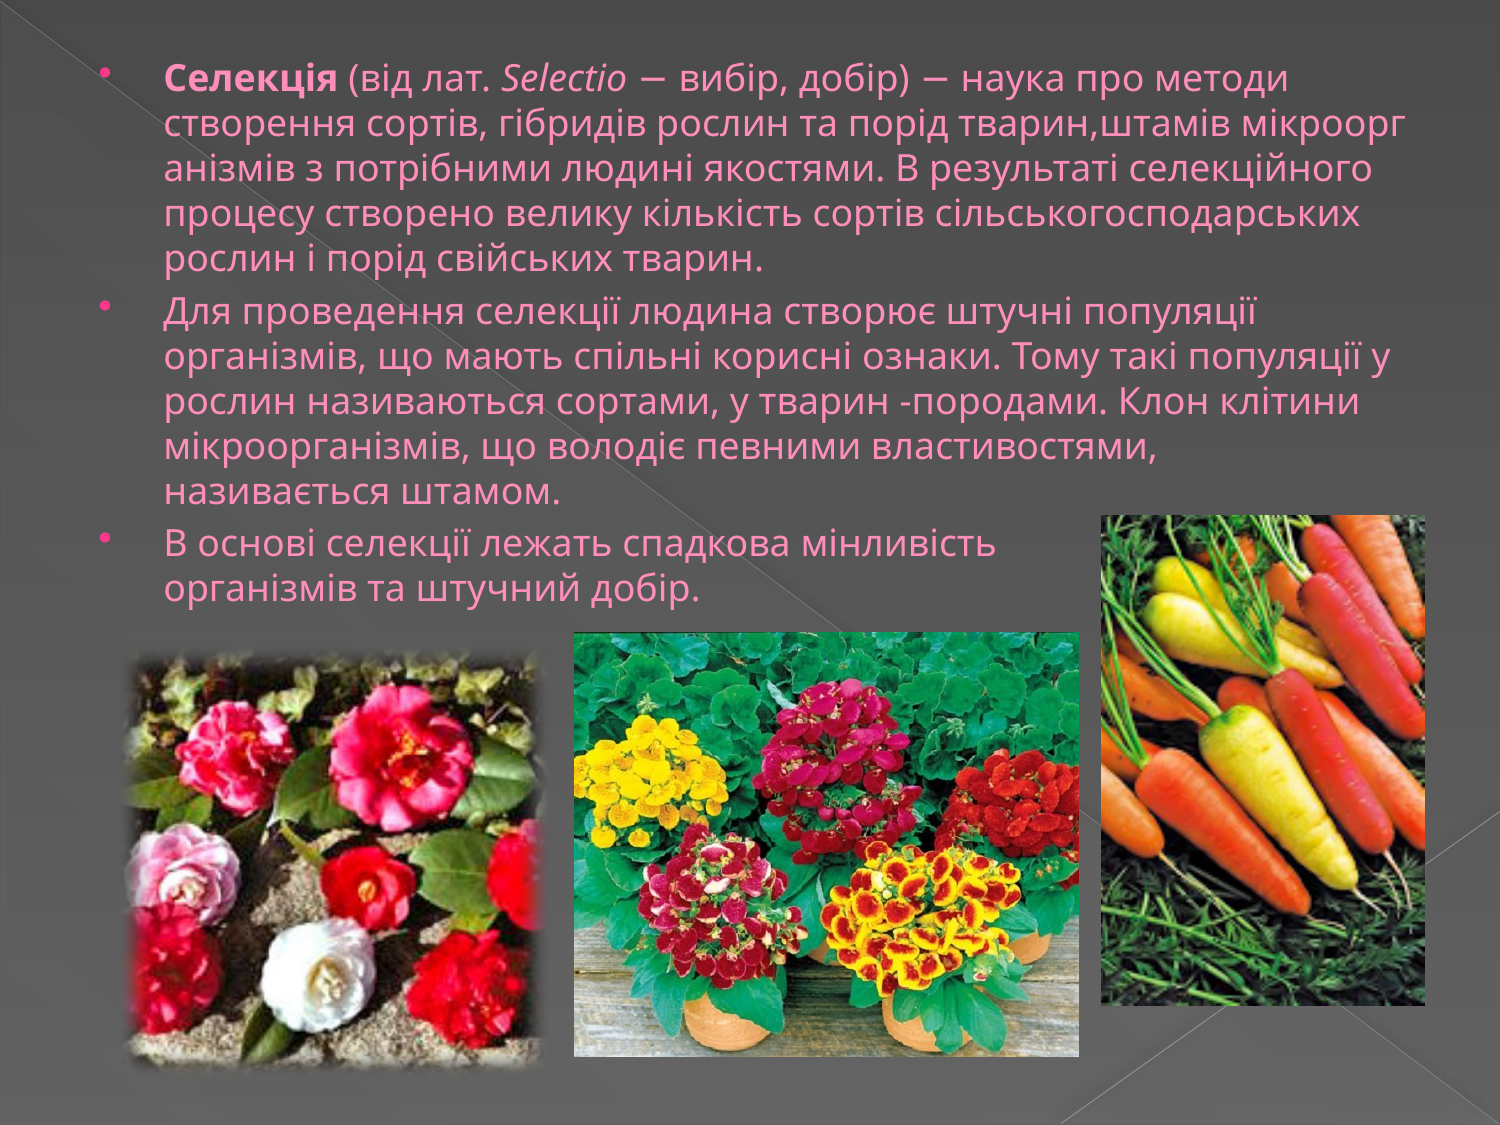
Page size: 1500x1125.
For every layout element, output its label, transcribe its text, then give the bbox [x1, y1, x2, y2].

list Селекція (від лат. Selectio − вибір, добір) − наука про методи створення сортів, гібридів рослин та порід тварин,штамів мікроорганізмів з потрібними людині якостями. В результаті селекційного процесу створено велику кількість сортів сільськогосподарських рослин і порід свійських тварин. Для проведення селекції людина створює штучні популяції організмів, що мають спільні корисні ознаки. Тому такі популяції у рослин називаються сортами, у тварин -породами. Клон клітини мікроорганізмів, що володіє певними властивостями, називається штамом. В основі селекції лежать спадкова мінливість організмів та штучний добір. [75, 46, 1425, 1059]
picture [573, 632, 1079, 1057]
picture [116, 644, 551, 1079]
picture [1101, 515, 1426, 1006]
